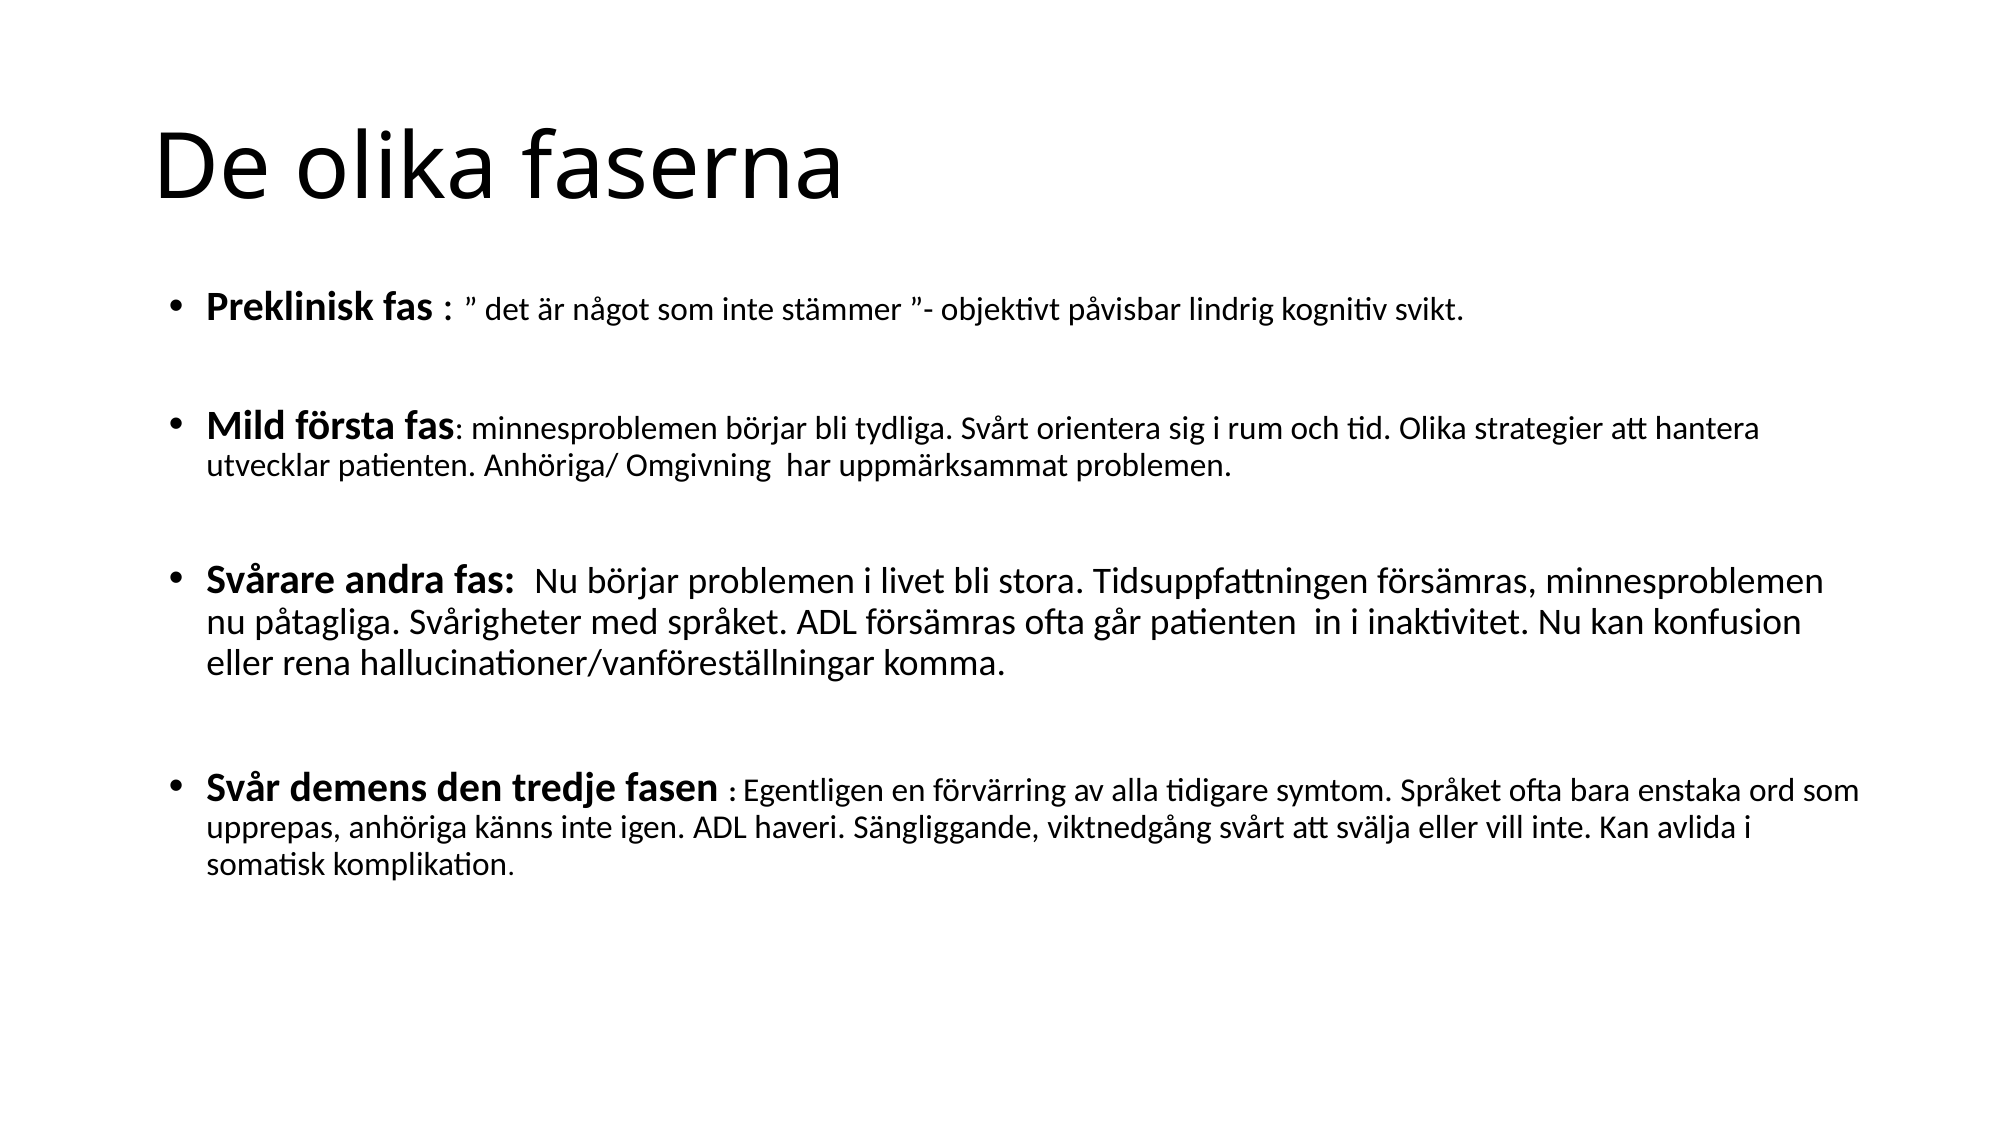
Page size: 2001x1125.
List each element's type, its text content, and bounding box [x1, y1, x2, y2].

list Preklinisk fas : ” det är något som inte stämmer ”- objektivt påvisbar lindrig kognitiv svikt. Mild första fas: minnesproblemen börjar bli tydliga. Svårt orientera sig i rum och tid. Olika strategier att hantera utvecklar patienten. Anhöriga/ Omgivning har uppmärksammat problemen. Svårare andra fas: Nu börjar problemen i livet bli stora. Tidsuppfattningen försämras, minnesproblemen nu påtagliga. Svårigheter med språket. ADL försämras ofta går patienten in i inaktivitet. Nu kan konfusion eller rena hallucinationer/vanföreställningar komma. Svår demens den tredje fasen : Egentligen en förvärring av alla tidigare symtom. Språket ofta bara enstaka ord som upprepas, anhöriga känns inte igen. ADL haveri. Sängliggande, viktnedgång svårt att svälja eller vill inte. Kan avlida i somatisk komplikation. [153, 277, 1879, 992]
title De olika faserna [137, 59, 1863, 278]
